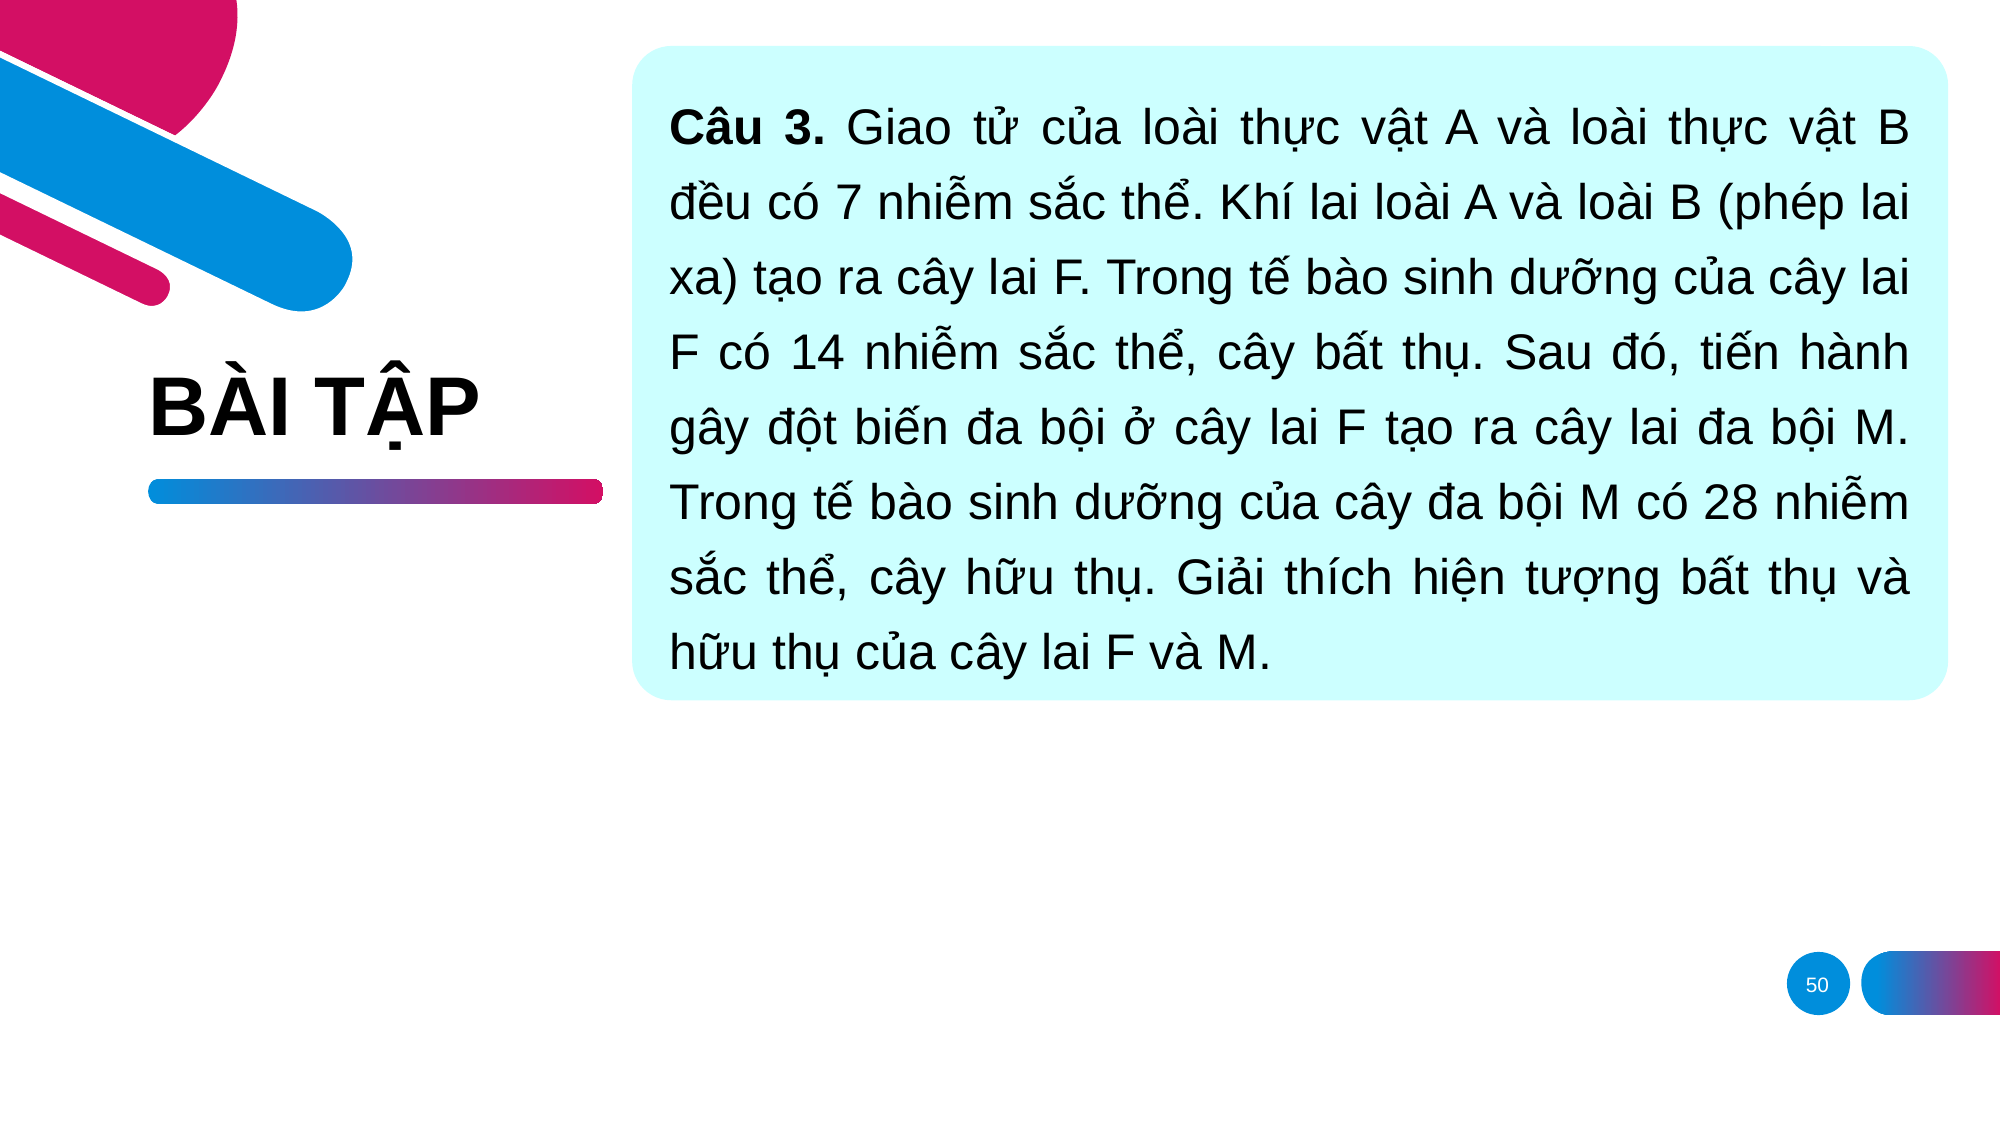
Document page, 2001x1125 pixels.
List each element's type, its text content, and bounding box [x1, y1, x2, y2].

slide_number 50 [1772, 954, 1863, 1015]
text_box Câu 3. Giao tử của loài thực vật A và loài thực vật B đều có 7 nhiễm sắc thể. Khí lai loài A và loài B (phép lai xa) tạo ra cây lai F. Trong tế bào sinh dưỡng của cây lai F có 14 nhiễm sắc thể, cây bất thụ. Sau đó, tiến hành gây đột biến đa bội ở cây lai F tạo ra cây lai đa bội M. Trong tế bào sinh dưỡng của cây đa bội M có 28 nhiễm sắc thể, cây hữu thụ. Giải thích hiện tượng bất thụ và hữu thụ của cây lai F và M. [654, 71, 1926, 687]
text_box [632, 45, 1949, 701]
title BÀI TẬP [133, 350, 632, 462]
